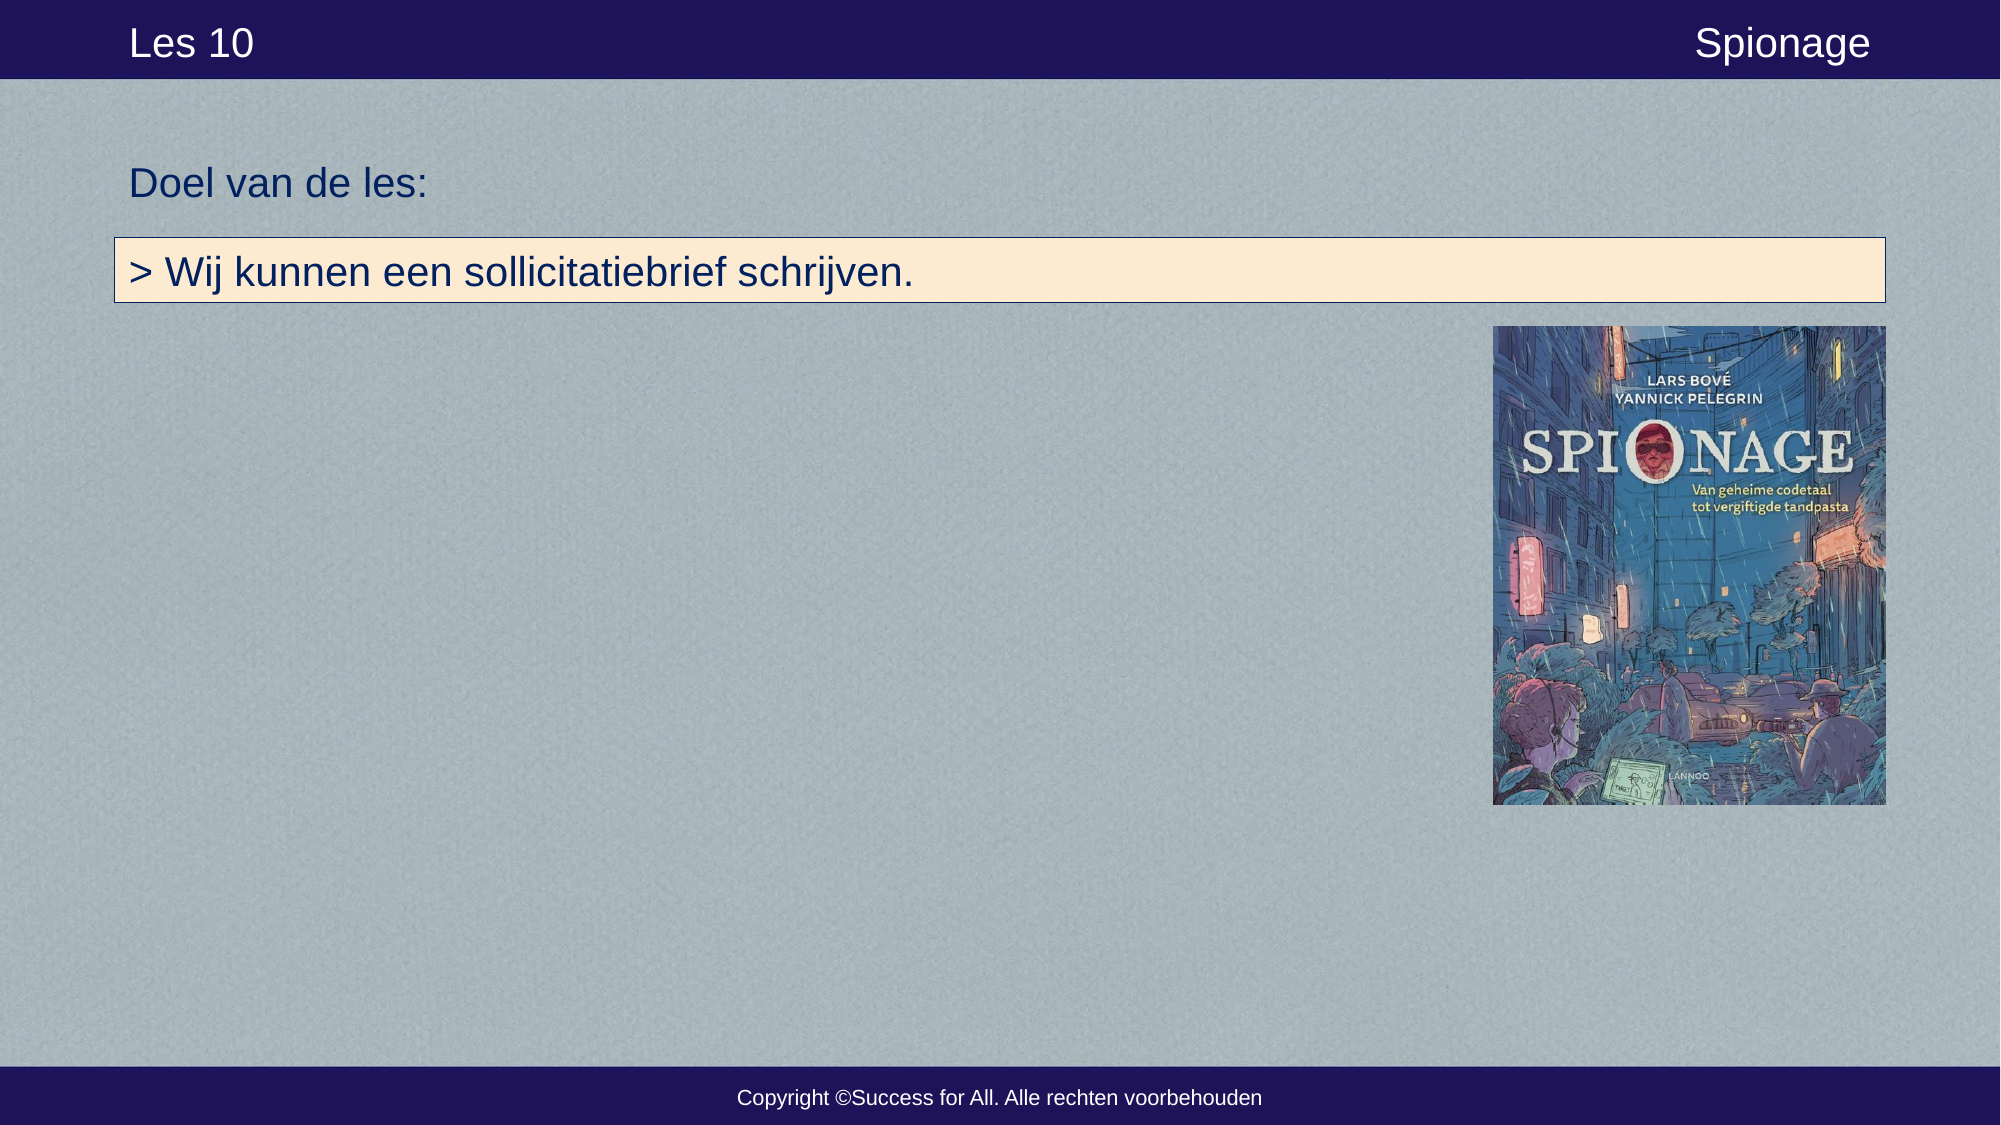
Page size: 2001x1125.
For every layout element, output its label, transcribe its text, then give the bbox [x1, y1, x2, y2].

text_box Copyright ©Success for All. Alle rechten voorbehouden [0, 1076, 2000, 1125]
text_box Doel van de les: [113, 148, 1635, 214]
text_box > Wij kunnen een sollicitatiebrief schrijven. [114, 237, 1886, 303]
text_box Les 10 [114, 8, 354, 73]
text_box Spionage [999, 8, 1886, 73]
picture [0, 0, 2001, 1125]
